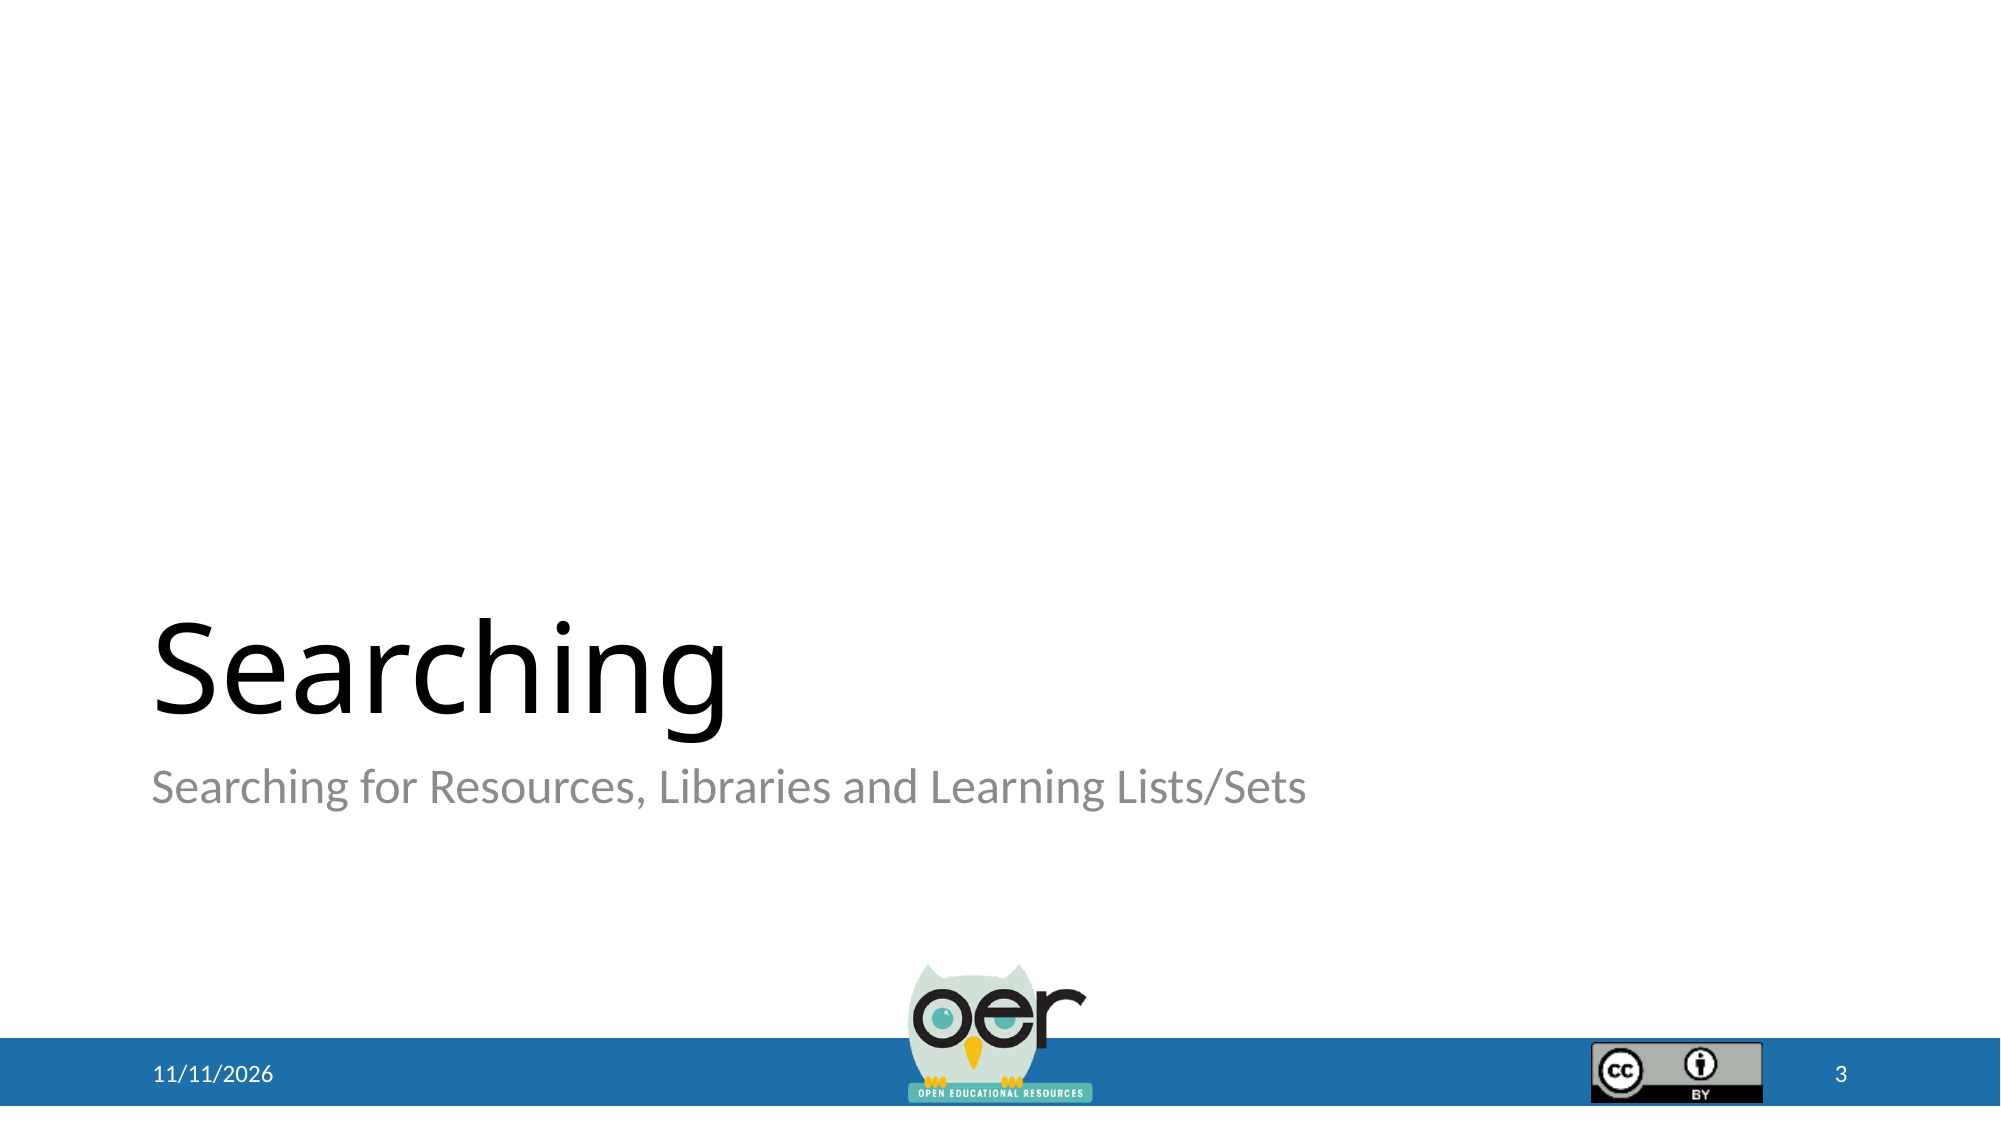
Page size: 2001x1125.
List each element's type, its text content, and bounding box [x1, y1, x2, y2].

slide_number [137, 1042, 588, 1103]
list Searching for Resources, Libraries and Learning Lists/Sets [136, 752, 1862, 999]
title Searching [136, 280, 1862, 749]
slide_number 3 [1412, 1042, 1863, 1103]
picture [905, 999, 1095, 1103]
